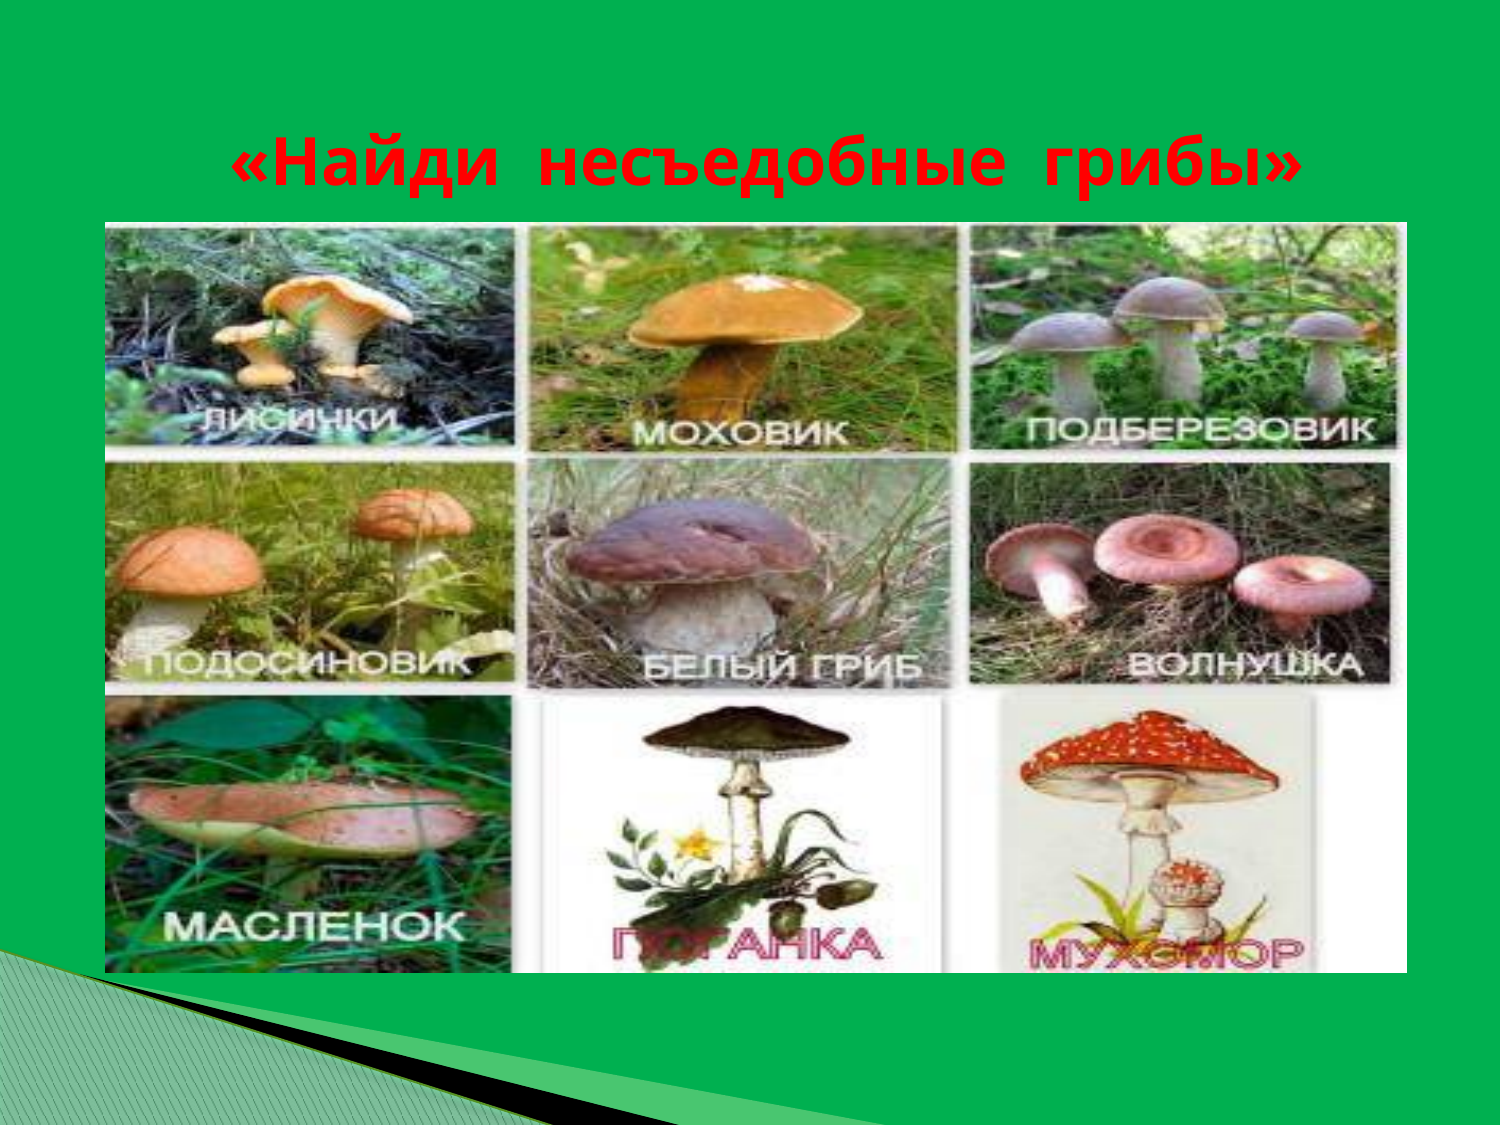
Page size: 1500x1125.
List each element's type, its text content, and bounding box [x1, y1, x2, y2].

title «Найди несъедобные грибы» [70, 70, 1395, 247]
picture [105, 222, 1407, 973]
